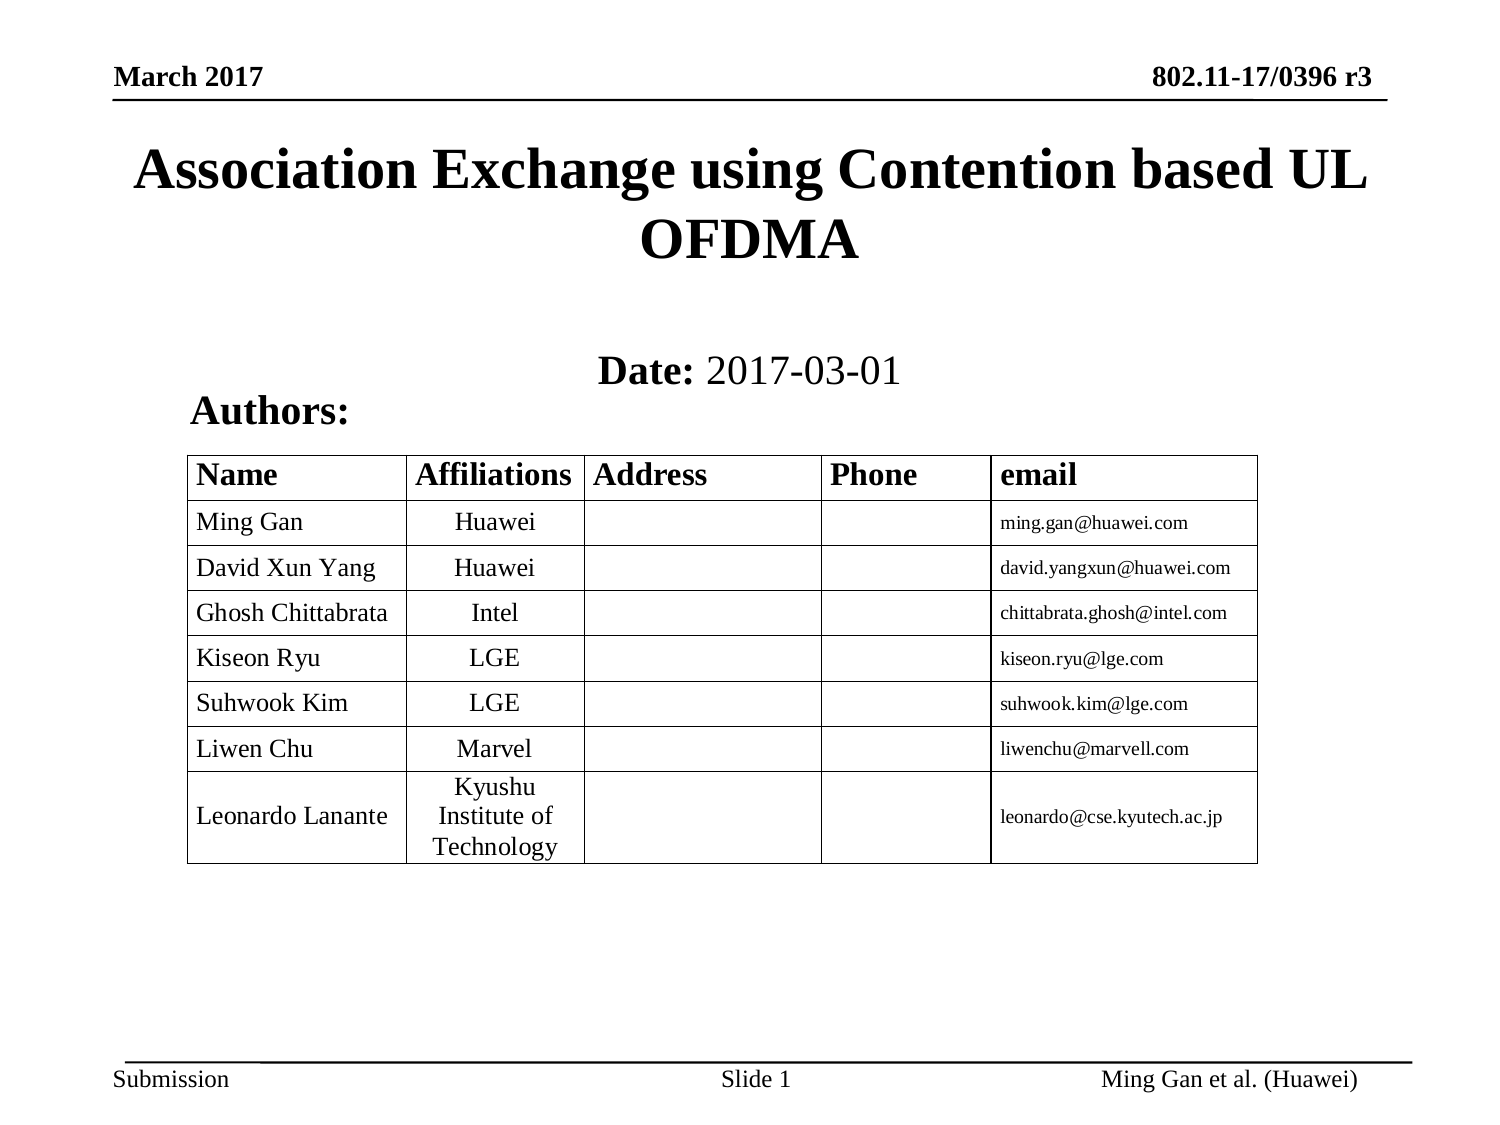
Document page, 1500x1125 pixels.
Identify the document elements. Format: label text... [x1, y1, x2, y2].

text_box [174, 454, 1276, 1033]
slide_number Slide 1 [712, 1061, 800, 1093]
title Association Exchange using Contention based UL OFDMA [112, 112, 1388, 288]
list Date: 2017-03-01 [112, 335, 1388, 1011]
text_box Authors: [174, 375, 400, 416]
